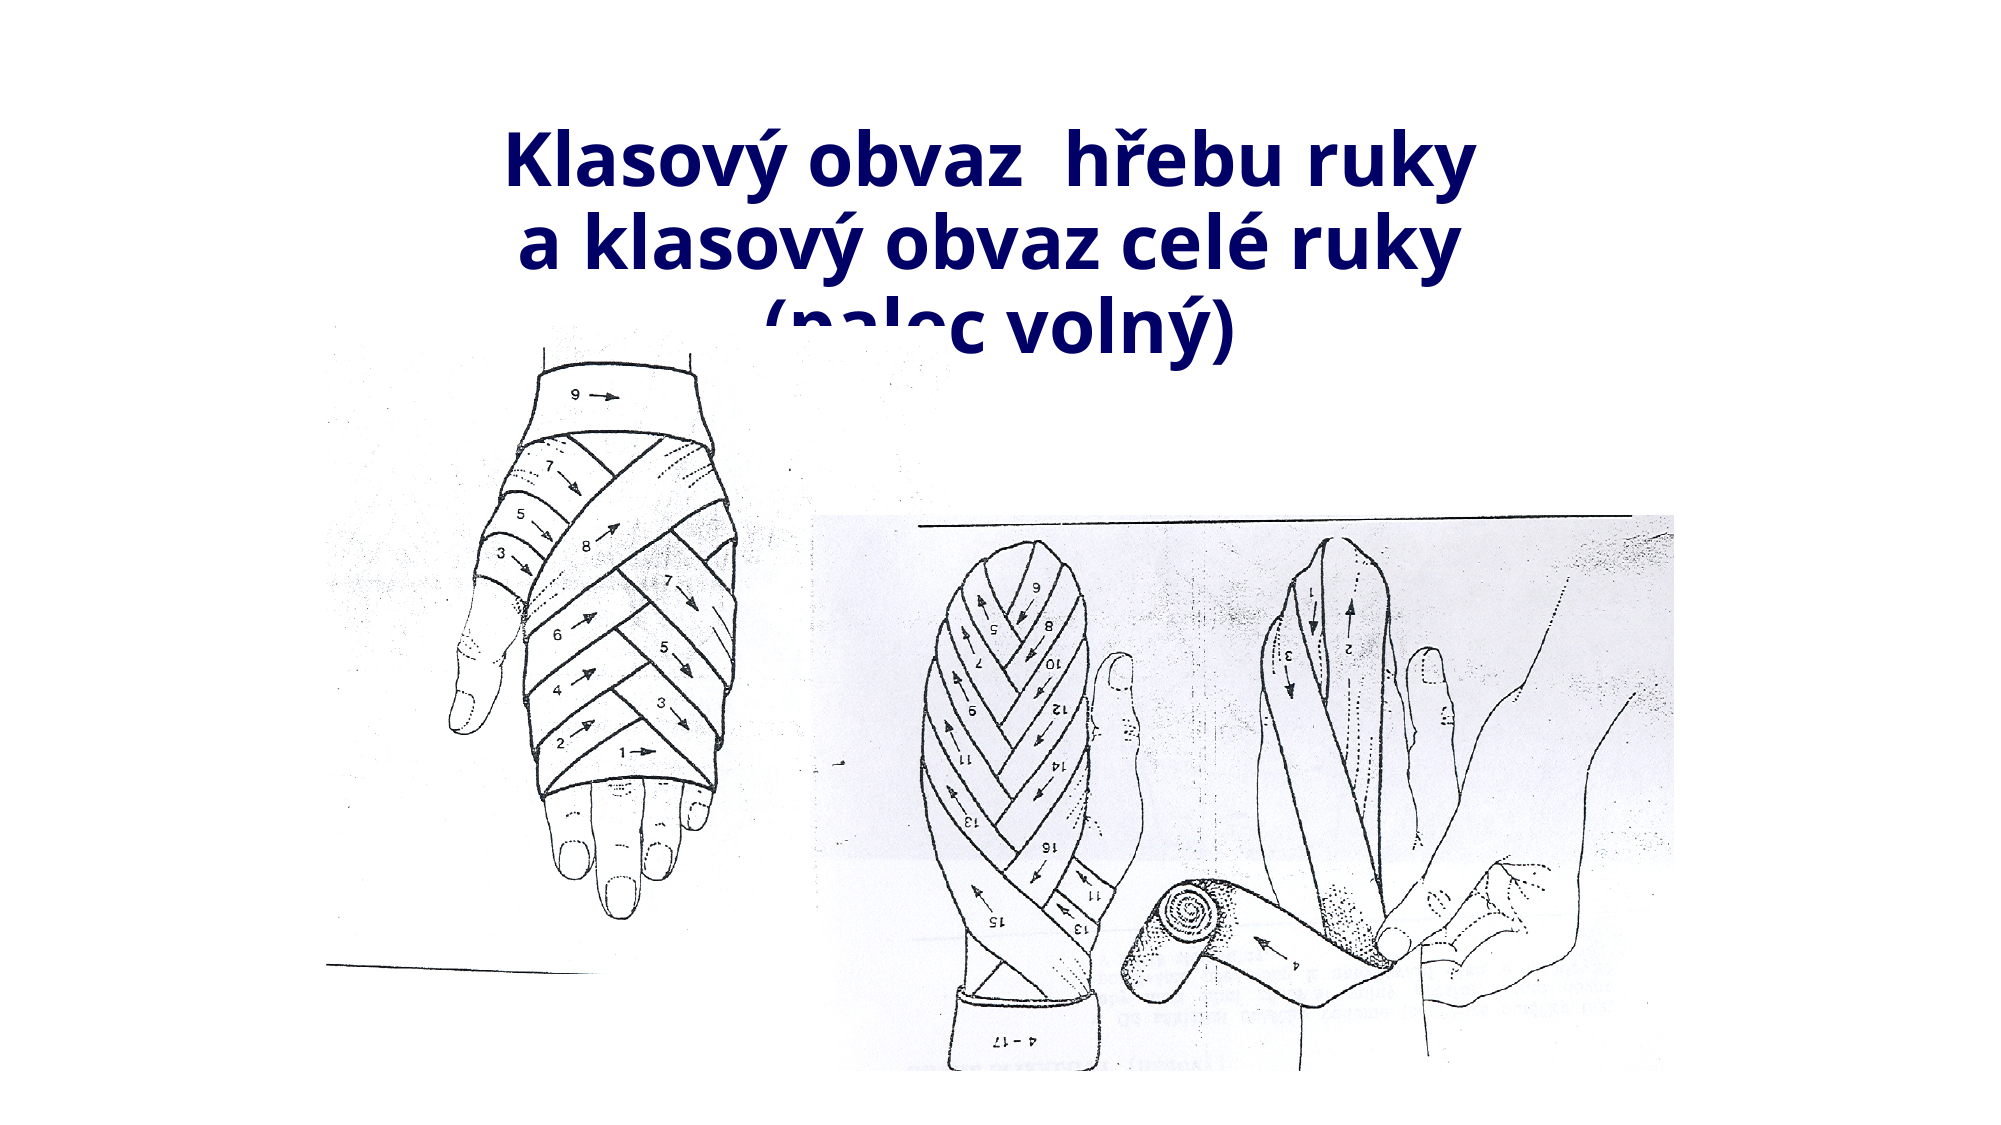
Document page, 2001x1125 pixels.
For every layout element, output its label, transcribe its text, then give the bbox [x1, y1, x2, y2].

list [326, 326, 950, 974]
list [810, 515, 1674, 1071]
title Klasový obvaz hřebu ruky a klasový obvaz celé ruky (palec volný) [118, 118, 1883, 193]
